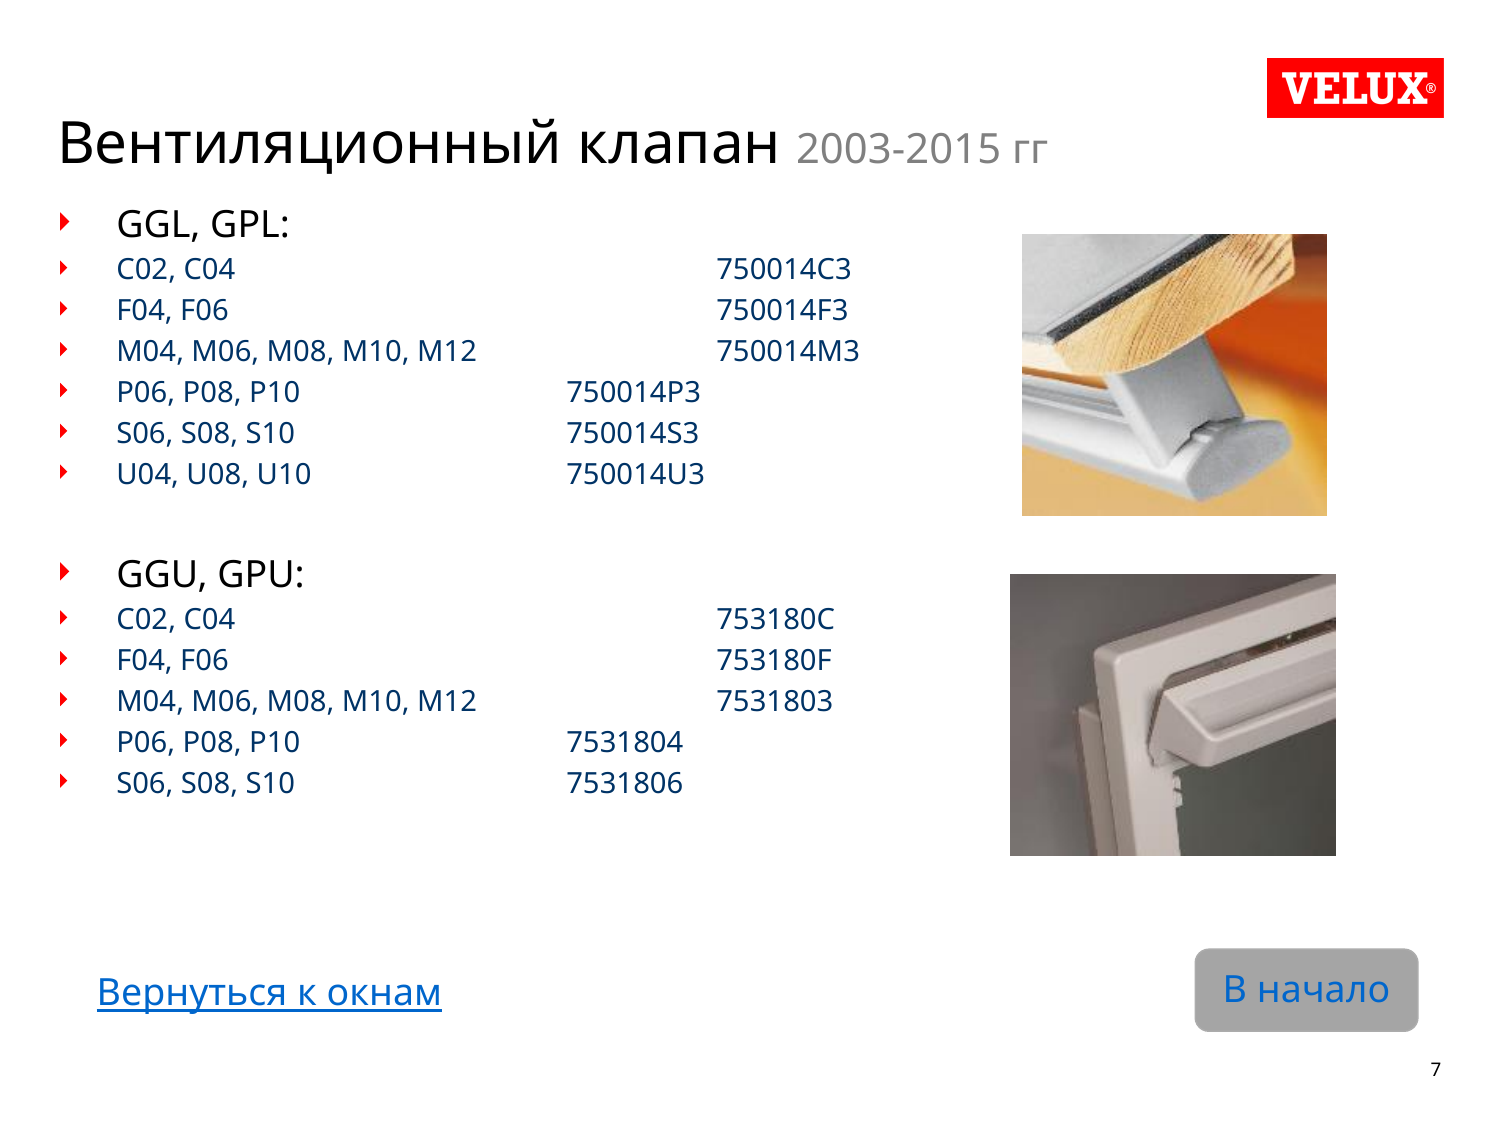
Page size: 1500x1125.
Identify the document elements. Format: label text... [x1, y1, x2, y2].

picture [1267, 58, 1444, 118]
text_box Вернуться к окнам [81, 960, 996, 1027]
text_box В начало [1195, 949, 1418, 1032]
picture [1010, 573, 1337, 856]
list GGL, GPL: C02, C04 750014C3 F04, F06 750014F3 M04, M06, M08, M10, M12 750014M3 P06, P08, P10 750014P3 S06, S08, S10 750014S3 U04, U08, U10 750014U3 GGU, GPU: C02, C04 753180C F04, F06 753180F M04, M06, M08, M10, M12 7531803 P06, P08, P10 7531804 S06, S08, S10 7531806 [56, 199, 1442, 1038]
title Вентиляционный клапан 2003-2015 гг [56, 27, 1211, 182]
slide_number 7 [1392, 1057, 1442, 1095]
picture [1022, 234, 1327, 516]
